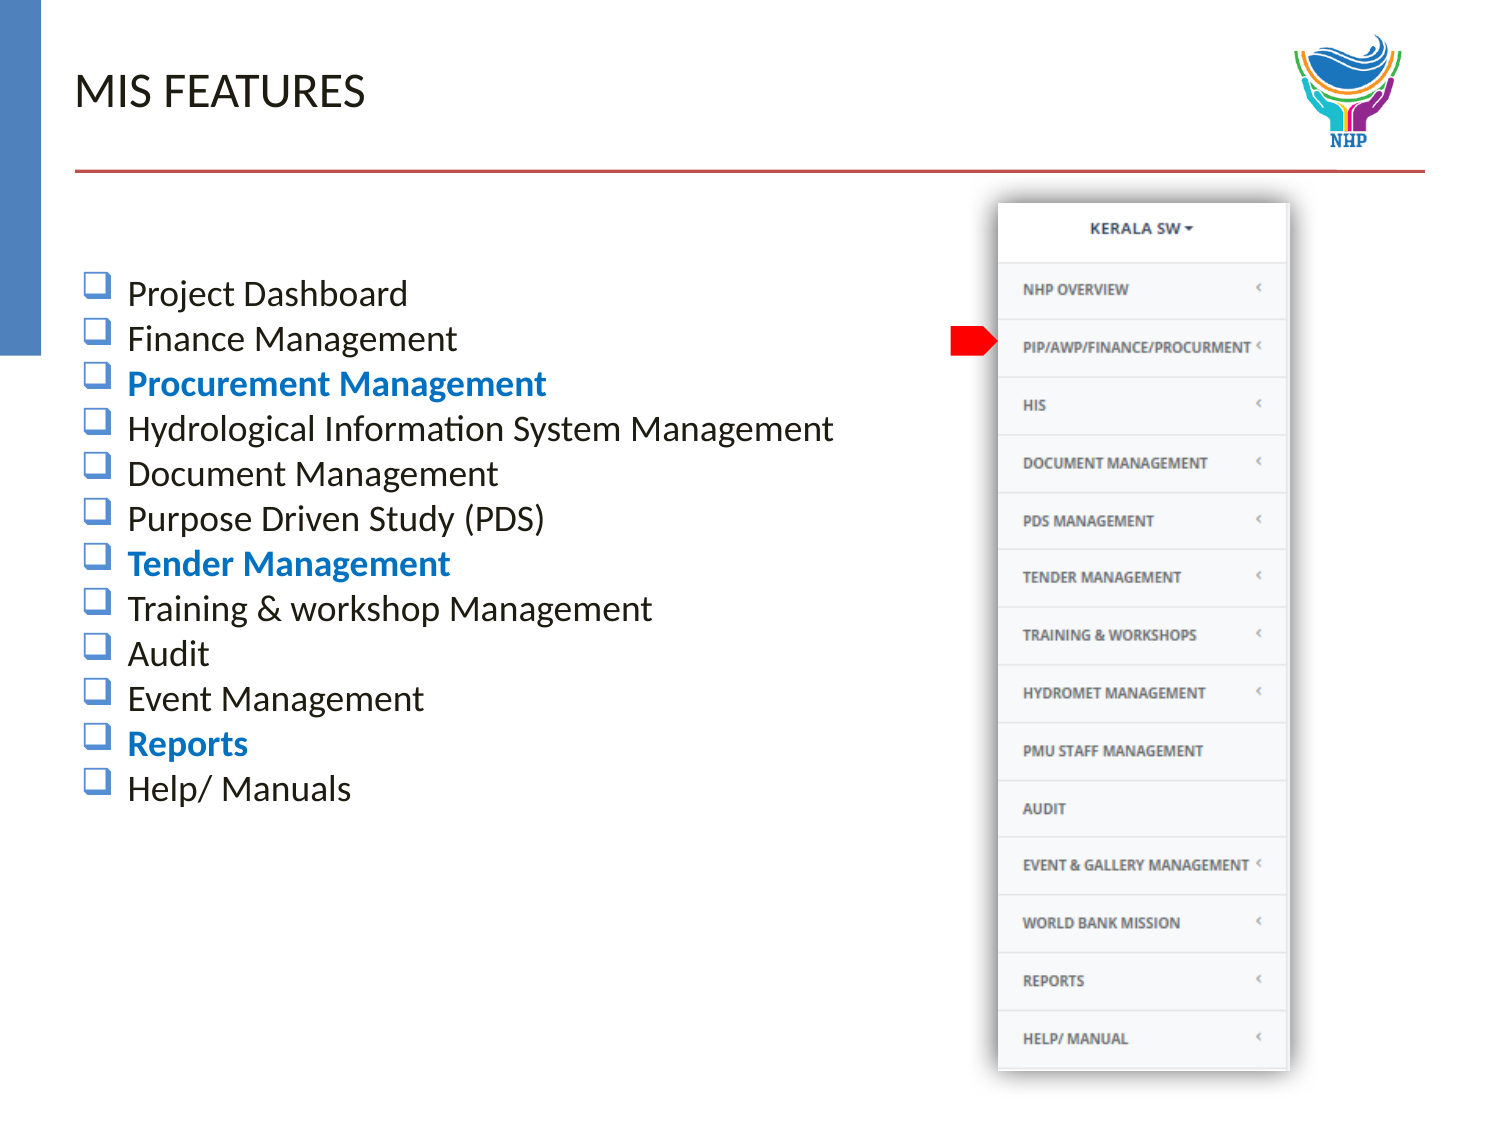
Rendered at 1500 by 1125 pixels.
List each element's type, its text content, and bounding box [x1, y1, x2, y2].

text_box [0, 0, 43, 358]
picture [1293, 32, 1403, 150]
text_box MIS FEATURES [73, 66, 669, 172]
text_box [948, 324, 992, 358]
picture [997, 203, 1291, 1071]
text_box Project Dashboard Finance Management Procurement Management Hydrological Information System Management Document Management Purpose Driven Study (PDS) Tender Management Training & workshop Management Audit Event Management Reports Help/ Manuals -Bulletins [5, 172, 998, 1094]
